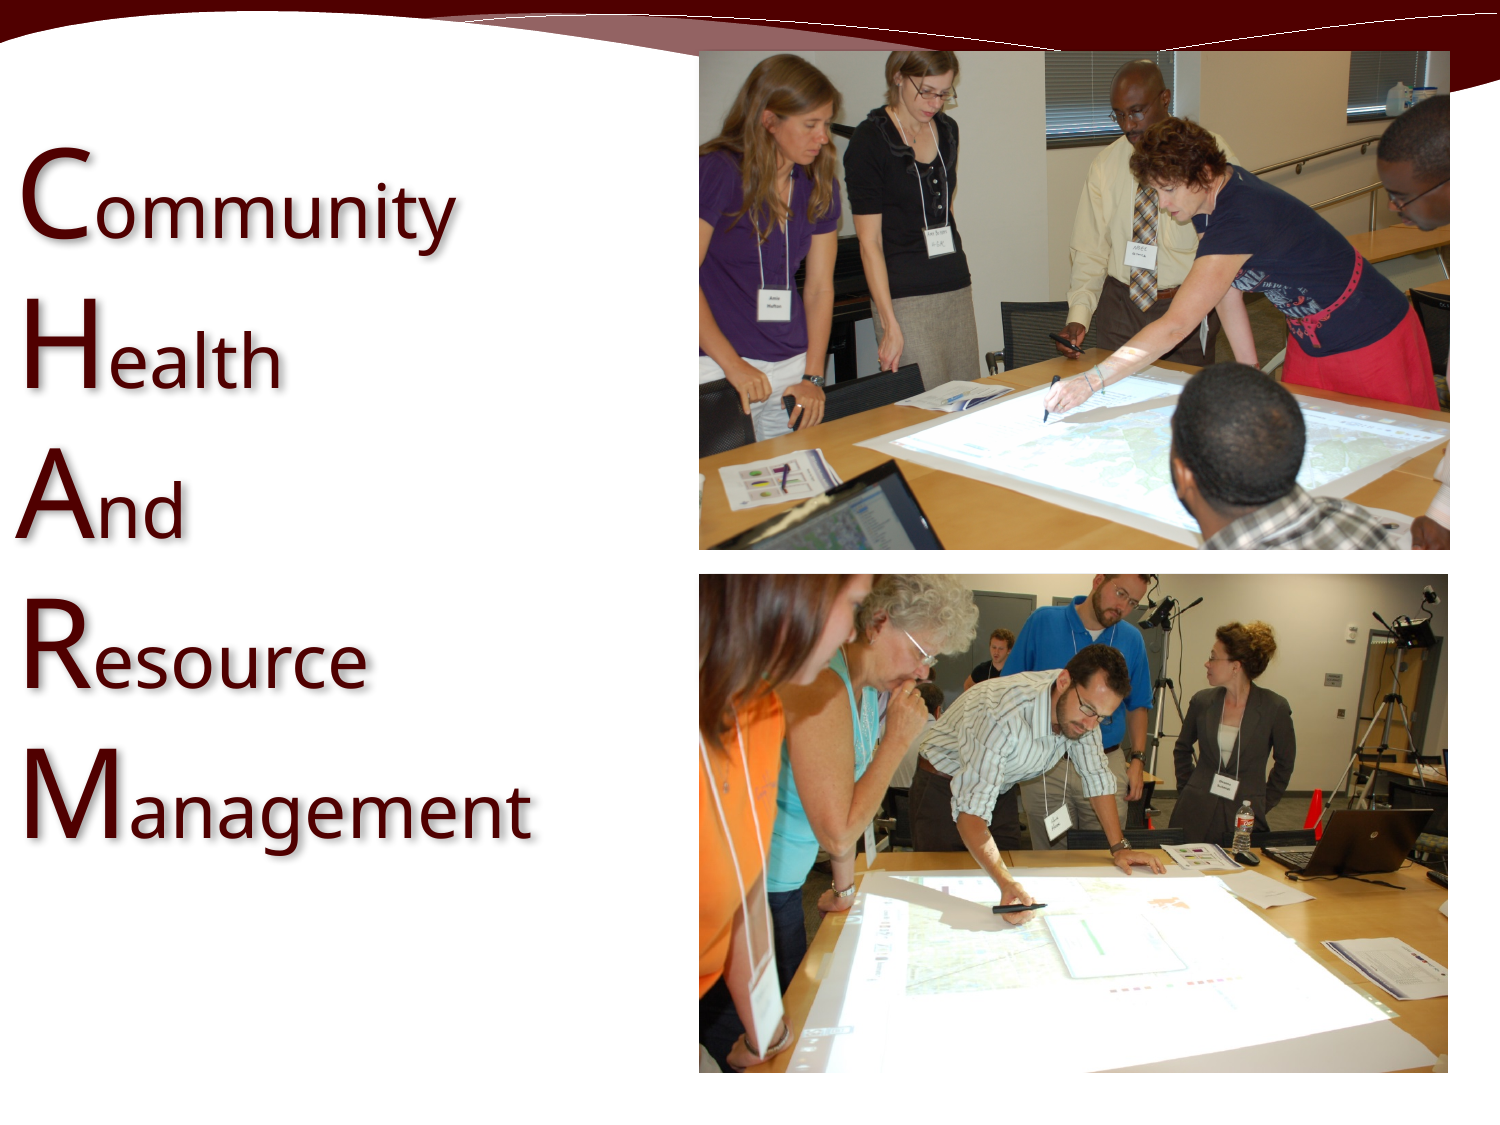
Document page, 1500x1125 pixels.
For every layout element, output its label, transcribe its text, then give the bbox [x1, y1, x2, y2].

title Community Health And Resource Management [0, 88, 1313, 889]
picture [699, 574, 1449, 1073]
picture [699, 50, 1451, 551]
